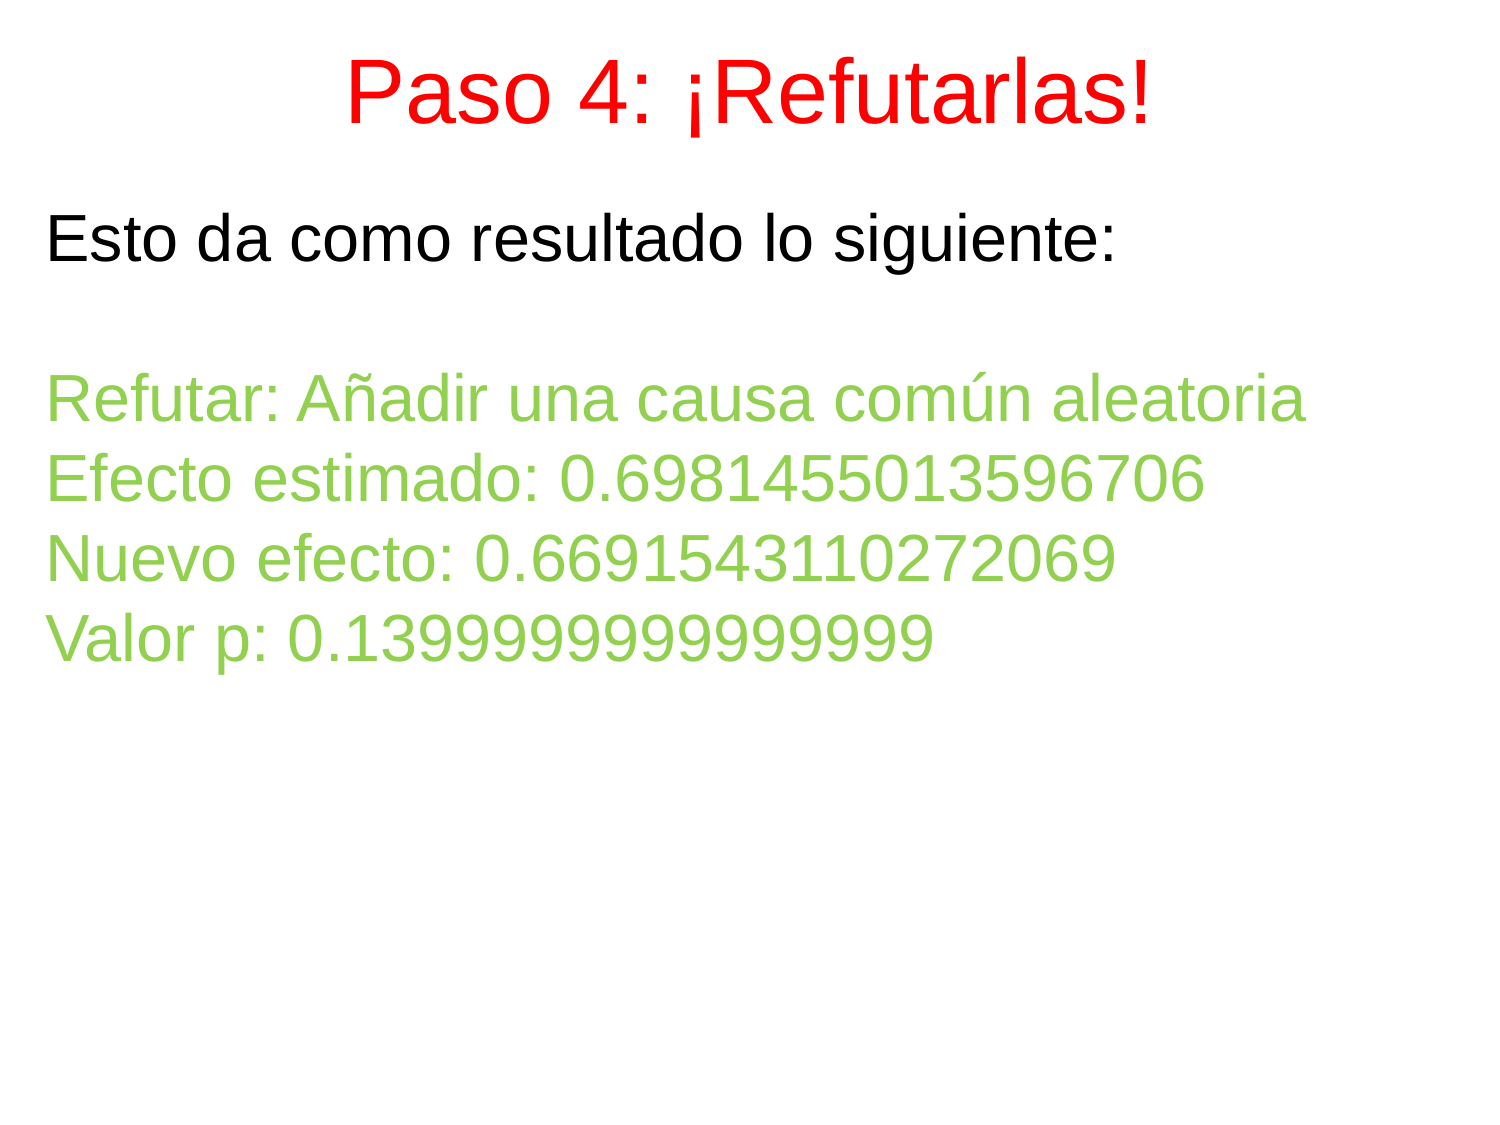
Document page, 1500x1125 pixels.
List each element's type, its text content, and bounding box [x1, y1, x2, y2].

title Paso 4: ¡Refutarlas! [0, 0, 1500, 188]
text_box Esto da como resultado lo siguiente: Refutar: Añadir una causa común aleatoria Efecto estimado: 0.6981455013596706 Nuevo efecto: 0.6691543110272069 Valor p: 0.1399999999999999 [30, 187, 1466, 682]
